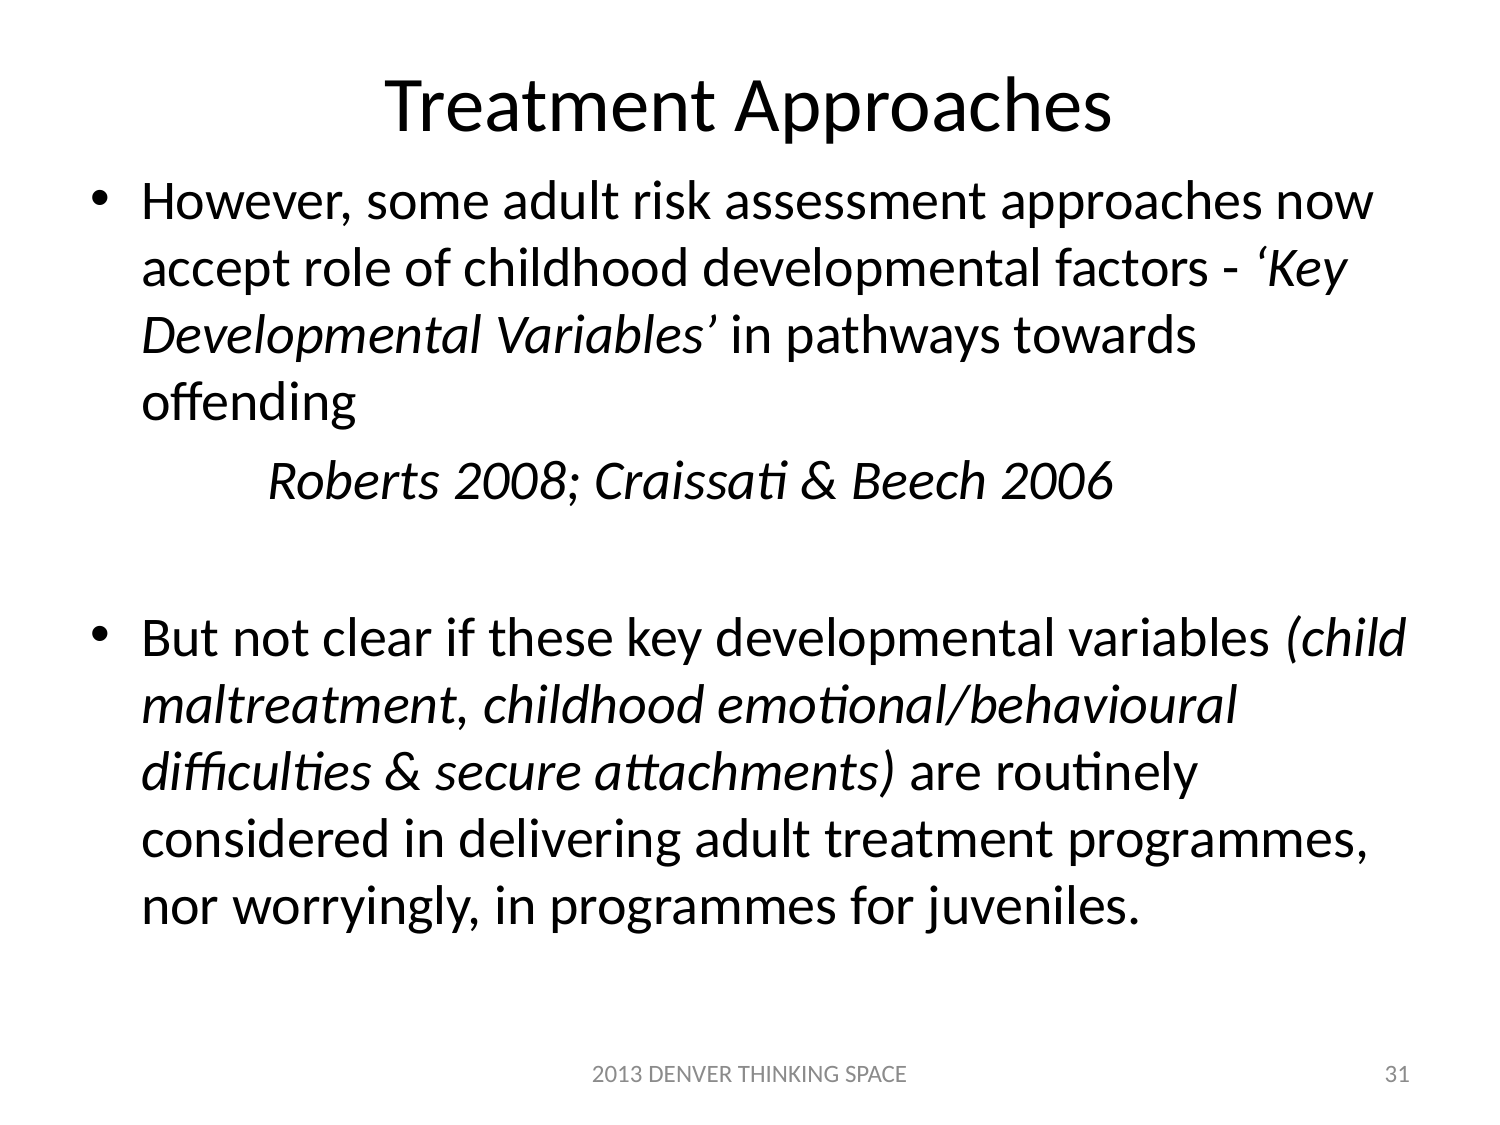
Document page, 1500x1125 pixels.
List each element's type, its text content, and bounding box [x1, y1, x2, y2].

slide_number 31 [1074, 1042, 1425, 1103]
list However, some adult risk assessment approaches now accept role of childhood developmental factors - ‘Key Developmental Variables’ in pathways towards offending Roberts 2008; Craissati & Beech 2006 But not clear if these key developmental variables (child maltreatment, childhood emotional/behavioural difficulties & secure attachments) are routinely considered in delivering adult treatment programmes, nor worryingly, in programmes for juveniles. [75, 155, 1425, 1005]
footer 2013 DENVER THINKING SPACE [512, 1042, 988, 1103]
title Treatment Approaches [75, 45, 1425, 155]
